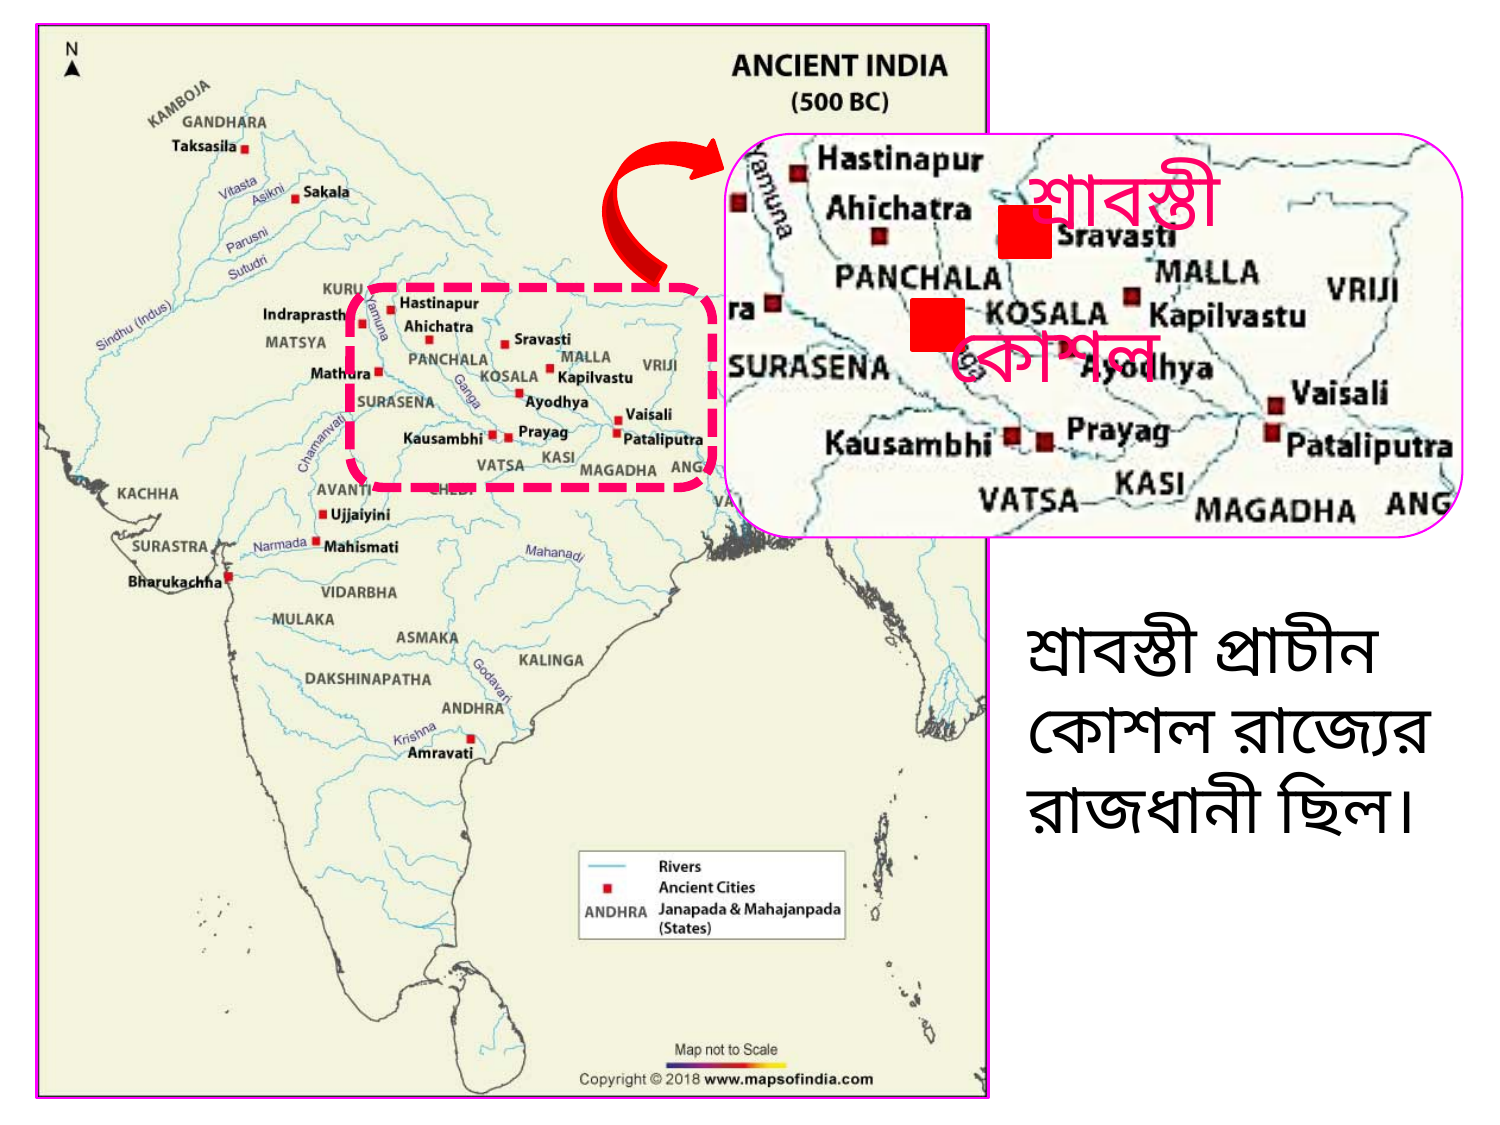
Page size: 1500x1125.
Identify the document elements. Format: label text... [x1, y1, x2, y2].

picture [37, 24, 1463, 1098]
text_box শ্রাবস্তী প্রাচীন কোশল রাজ্যের রাজধানী ছিল। [1012, 599, 1482, 855]
